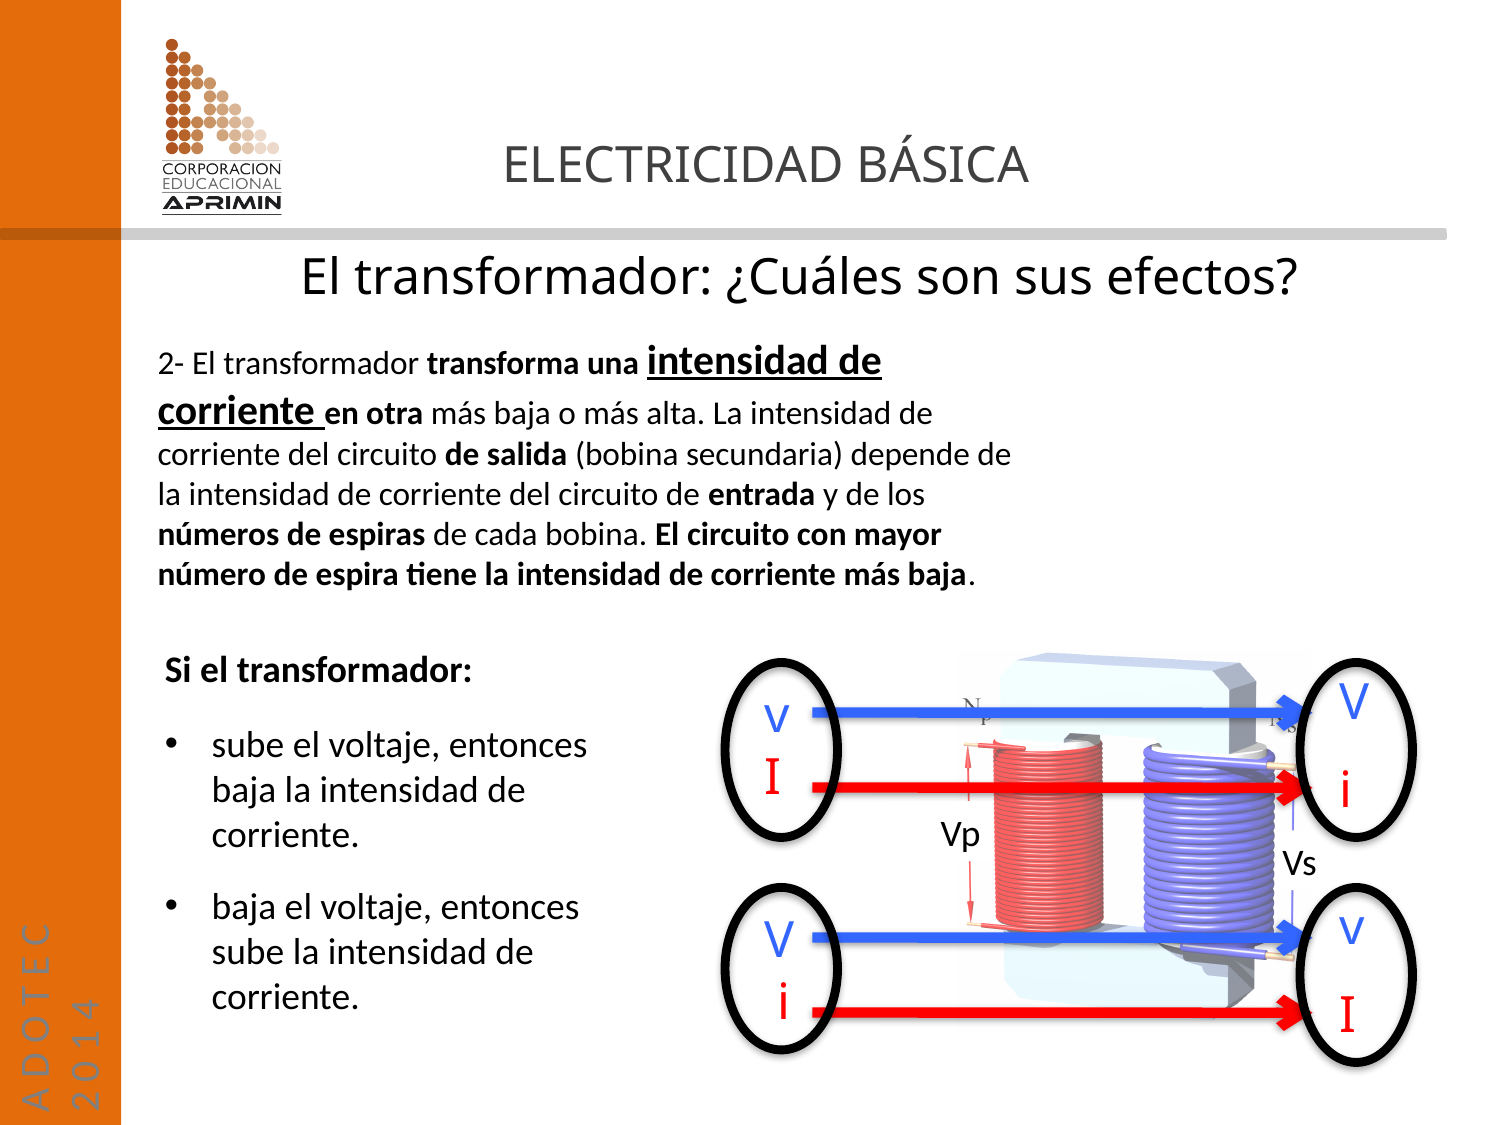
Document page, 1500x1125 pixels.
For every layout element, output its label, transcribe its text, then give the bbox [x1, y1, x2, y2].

text_box El transformador: ¿Cuáles son sus efectos? [187, 237, 1413, 313]
picture [149, 31, 293, 220]
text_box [724, 887, 1413, 1063]
text_box 2- El transformador transforma una intensidad de corriente en otra más baja o más alta. La intensidad de corriente del circuito de salida (bobina secundaria) depende de la intensidad de corriente del circuito de entrada y de los números de espiras de cada bobina. El circuito con mayor número de espira tiene la intensidad de corriente más baja. [149, 324, 1038, 600]
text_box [924, 649, 1336, 660]
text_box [924, 846, 1336, 885]
text_box baja el voltaje, entonces sube la intensidad de corriente. [149, 874, 675, 1025]
text_box sube el voltaje, entonces baja la intensidad de corriente. [149, 712, 675, 863]
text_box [724, 662, 1413, 838]
text_box Si el transformador: [149, 637, 675, 698]
